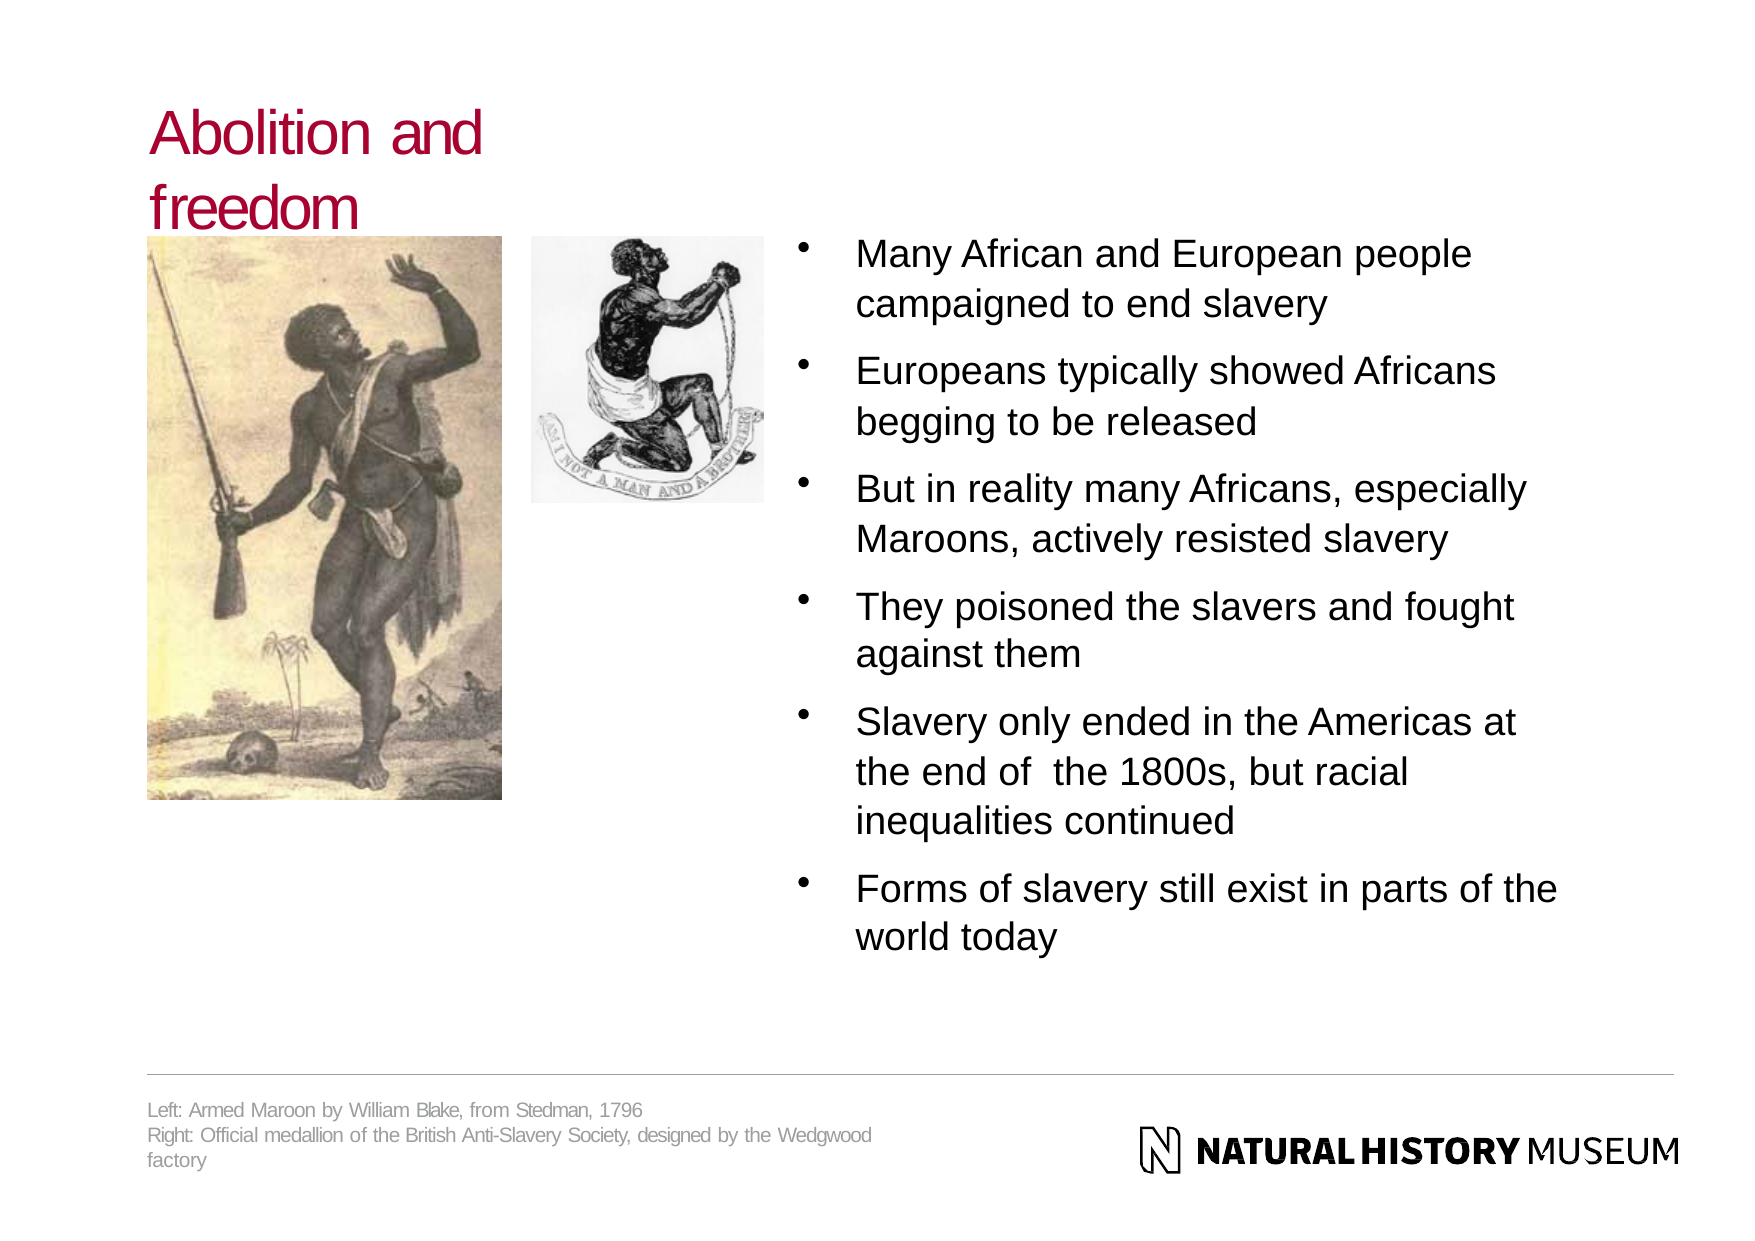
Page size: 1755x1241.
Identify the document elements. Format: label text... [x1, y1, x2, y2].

text_box [1559, 1137, 1579, 1165]
text_box [1390, 1137, 1398, 1164]
text_box [1424, 1137, 1445, 1164]
text_box [1221, 1137, 1246, 1164]
text_box [1312, 1137, 1336, 1164]
picture [146, 235, 503, 800]
text_box [1583, 1137, 1602, 1165]
text_box [1495, 1137, 1521, 1164]
picture [531, 235, 764, 504]
text_box [1290, 1137, 1311, 1165]
title Abolition and freedom [147, 89, 702, 299]
text_box [1338, 1137, 1355, 1164]
text_box Many African and European people campaigned to end slavery Europeans typically showed Africans begging to be released But in reality many Africans, especially Maroons, actively resisted slavery They poisoned the slavers and fought against them Slavery only ended in the Americas at the end of the 1800s, but racial inequalities continued Forms of slavery still exist in parts of the world today [795, 223, 1639, 958]
text_box [1653, 1137, 1678, 1164]
text_box [1265, 1137, 1286, 1165]
text_box [1198, 1137, 1220, 1164]
text_box [1243, 1137, 1263, 1164]
text_box [1529, 1137, 1554, 1164]
text_box [1607, 1137, 1624, 1164]
text_box [1473, 1137, 1497, 1165]
text_box Left: Armed Maroon by William Blake, from Stedman, 1796 Right: Official medallion of the British Anti-Slavery Society, designed by the Wedgwood factory [144, 1094, 931, 1172]
text_box [1401, 1137, 1423, 1165]
text_box [1140, 1126, 1181, 1174]
text_box [1628, 1137, 1648, 1165]
text_box [1445, 1137, 1470, 1165]
text_box [1362, 1137, 1385, 1164]
